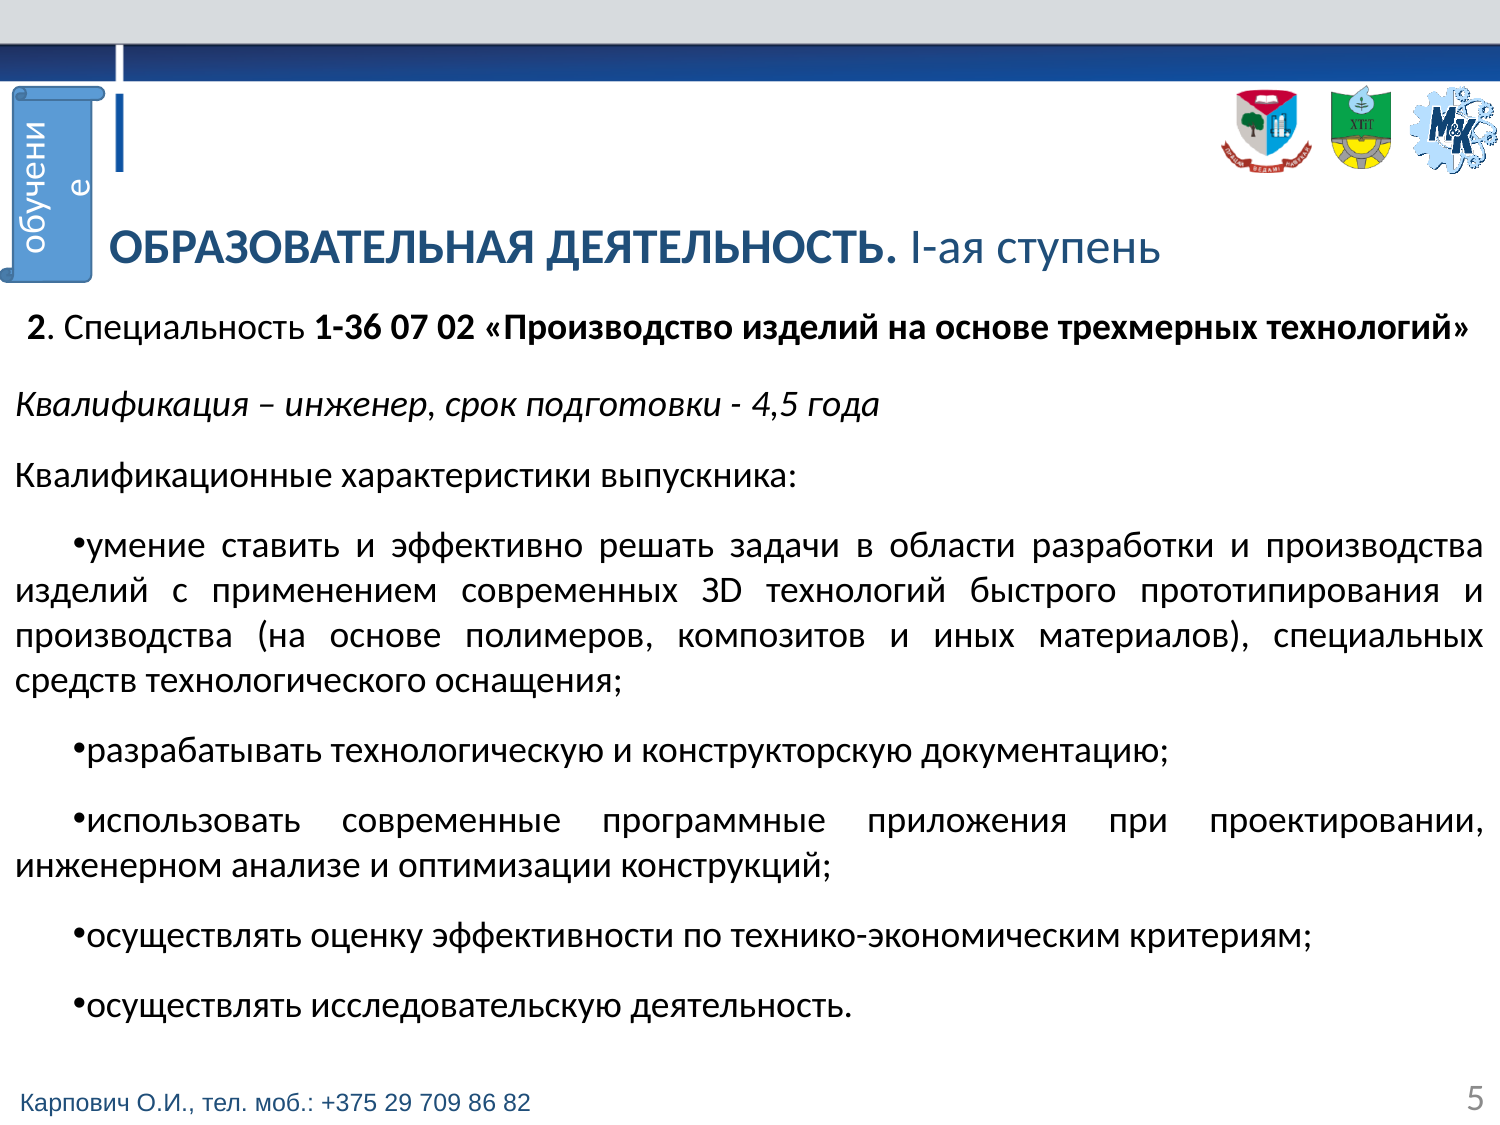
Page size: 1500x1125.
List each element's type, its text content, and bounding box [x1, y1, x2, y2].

text_box обучение [0, 172, 93, 283]
text_box Карпович О.И., тел. моб.: +375 29 709 86 82 [5, 1079, 548, 1125]
text_box ОБРАЗОВАТЕЛЬНАЯ ДЕЯТЕЛЬНОСТЬ. I-ая ступень [94, 206, 1500, 282]
slide_number 5 [1162, 1065, 1500, 1125]
text_box 2. Специальность 1-36 07 02 «Производство изделий на основе трехмерных технологий» [0, 295, 1500, 355]
text_box Квалификация – инженер, срок подготовки - 4,5 года [0, 371, 1500, 432]
text_box Квалификационные характеристики выпускника: умение ставить и эффективно решать задачи в области разработки и производства изделий с применением современных ЗD технологий быстрого прототипирования и производства (на основе полимеров, композитов и иных материалов), специальных средств технологического оснащения; разрабатывать технологическую и конструкторскую документацию; использовать современные программные приложения при проектировании, инженерном анализе и оптимизации конструкций; осуществлять оценку эффективности по технико-экономическим критериям; осуществлять исследовательскую деятельность. [0, 442, 1500, 1033]
picture [0, 0, 1500, 179]
